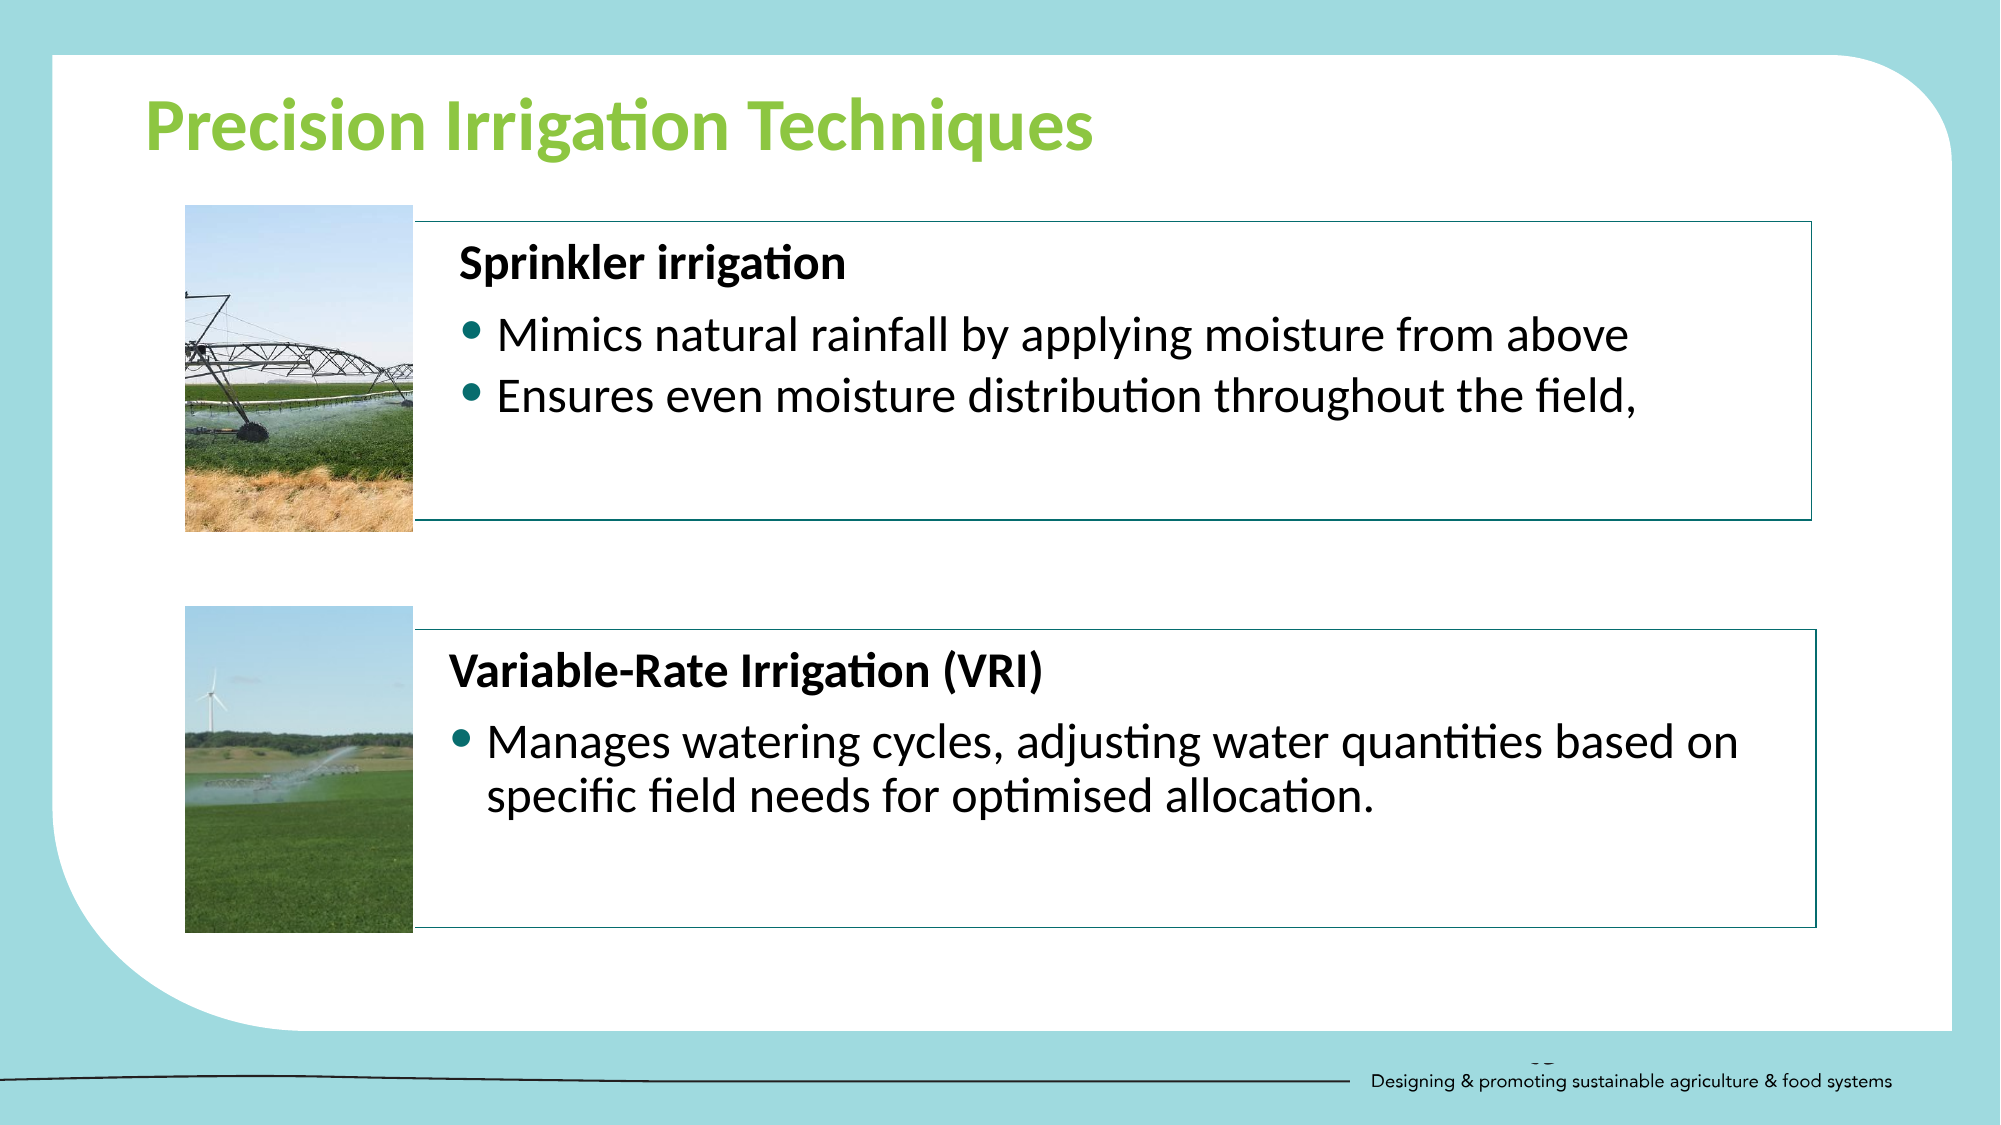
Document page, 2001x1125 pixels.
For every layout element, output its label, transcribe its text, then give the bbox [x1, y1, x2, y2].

list Precision Irrigation Techniques [113, 77, 1852, 210]
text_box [183, 203, 1817, 935]
picture [1332, 1063, 1914, 1105]
